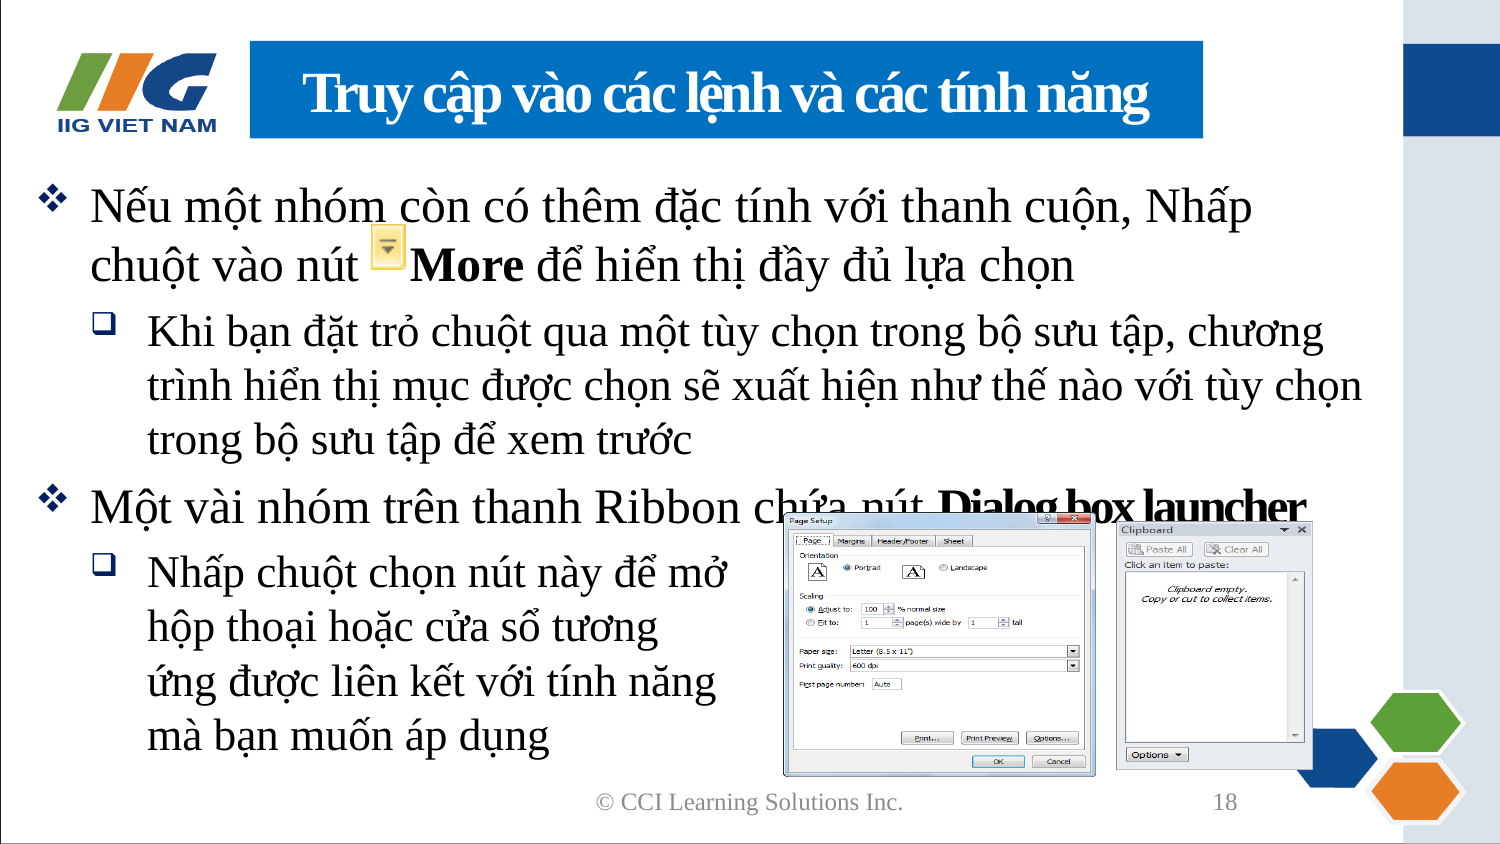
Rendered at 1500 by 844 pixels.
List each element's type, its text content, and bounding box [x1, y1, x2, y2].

picture [0, 0, 1500, 844]
footer © CCI Learning Solutions Inc. [512, 778, 988, 823]
list Nếu một nhóm còn có thêm đặc tính với thanh cuộn, Nhấp chuột vào nút More để hiển thị đầy đủ lựa chọn Khi bạn đặt trỏ chuột qua một tùy chọn trong bộ sưu tập, chương trình hiển thị mục được chọn sẽ xuất hiện như thế nào với tùy chọn trong bộ sưu tập để xem trước Một vài nhóm trên thanh Ribbon chứa nút Dialog box launcher Nhấp chuột chọn nút này để mở hộp thoại hoặc cửa sổ tương ứng được liên kết với tính năng mà bạn muốn áp dụng [20, 165, 1391, 770]
slide_number 18 [1050, 778, 1400, 823]
title Truy cập vào các lệnh và các tính năng [249, 40, 1204, 139]
